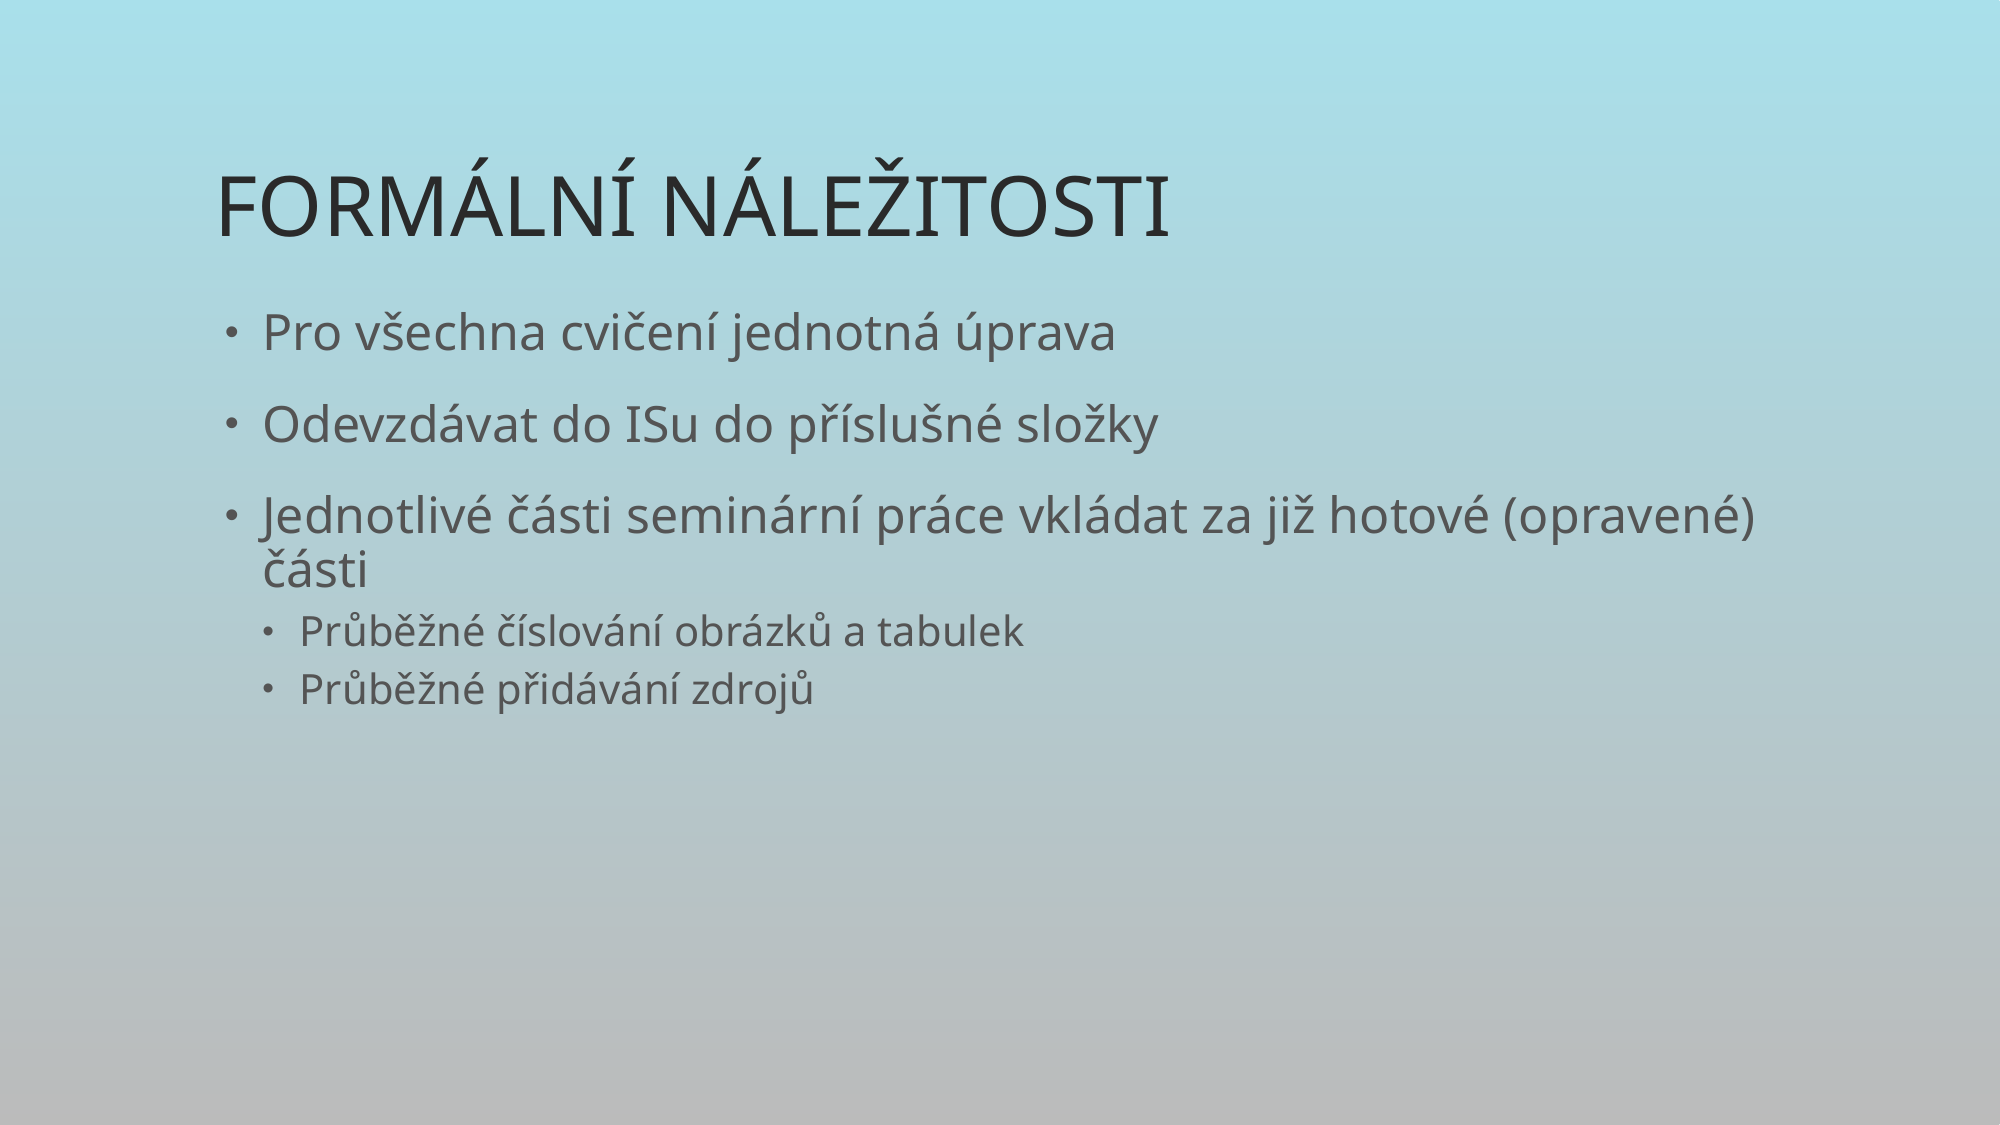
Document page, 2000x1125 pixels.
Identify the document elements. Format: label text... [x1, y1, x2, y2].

title Formální náležitosti [199, 45, 1800, 263]
list Pro všechna cvičení jednotná úprava Odevzdávat do ISu do příslušné složky Jednotlivé části seminární práce vkládat za již hotové (opravené) části Průběžné číslování obrázků a tabulek Průběžné přidávání zdrojů [202, 299, 1803, 1013]
